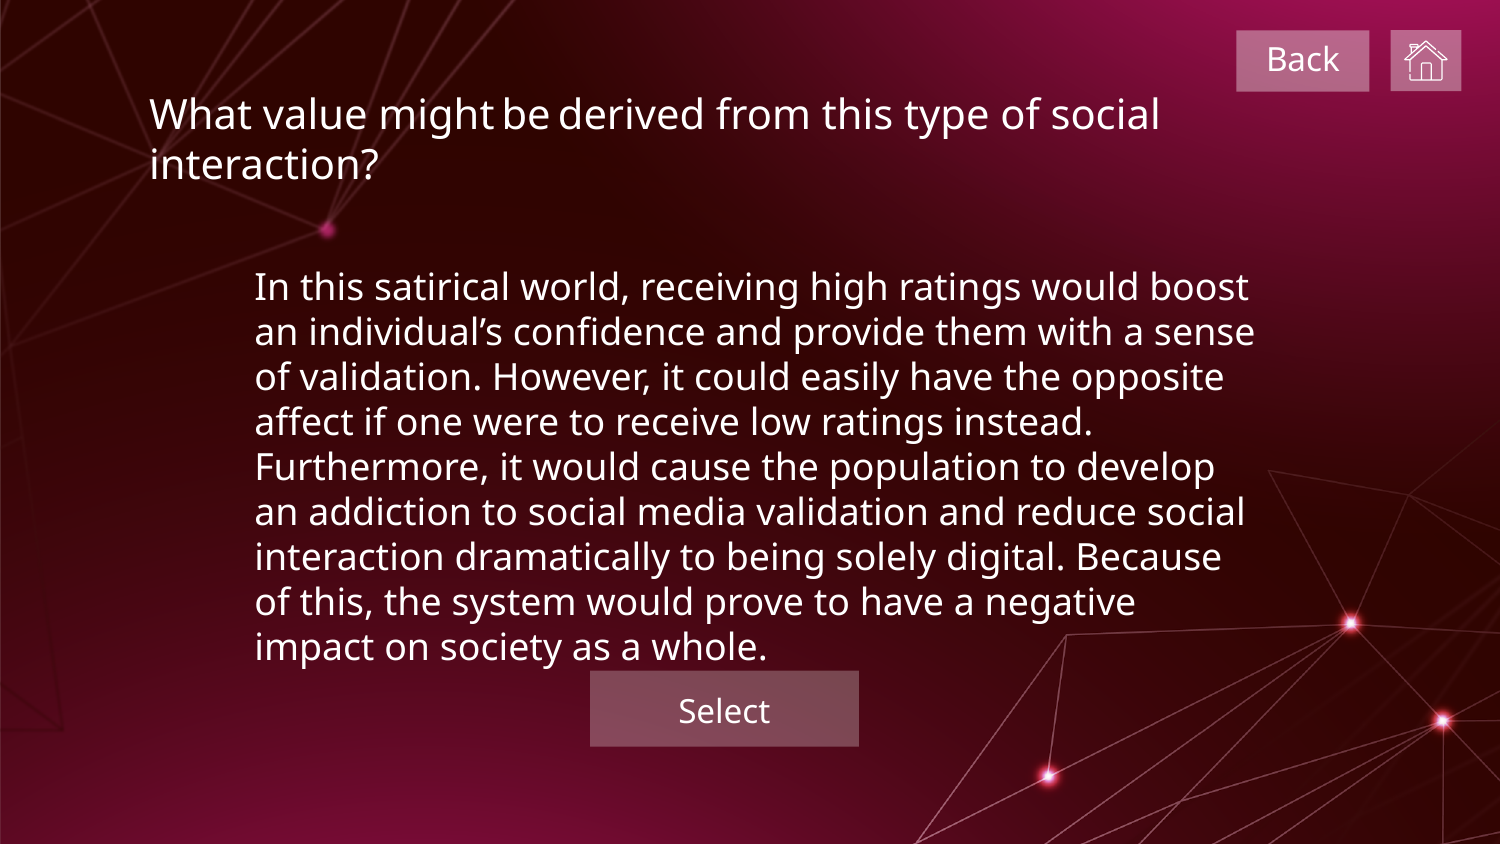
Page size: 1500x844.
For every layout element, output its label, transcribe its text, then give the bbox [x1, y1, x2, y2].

text_box [1236, 30, 1370, 92]
title What value might be derived from this type of social interaction? [134, 72, 1241, 206]
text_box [1390, 29, 1462, 92]
subtitle Back [1246, 22, 1360, 79]
list In this satirical world, receiving high ratings would boost an individual’s confidence and provide them with a sense of validation. However, it could easily have the opposite affect if one were to receive low ratings instead. Furthermore, it would cause the population to develop an addiction to social media validation and reduce social interaction dramatically to being solely digital. Because of this, the system would prove to have a negative impact on society as a whole. [218, 248, 1282, 671]
text_box Select [624, 674, 825, 731]
text_box [590, 670, 859, 747]
picture [0, 0, 1500, 844]
